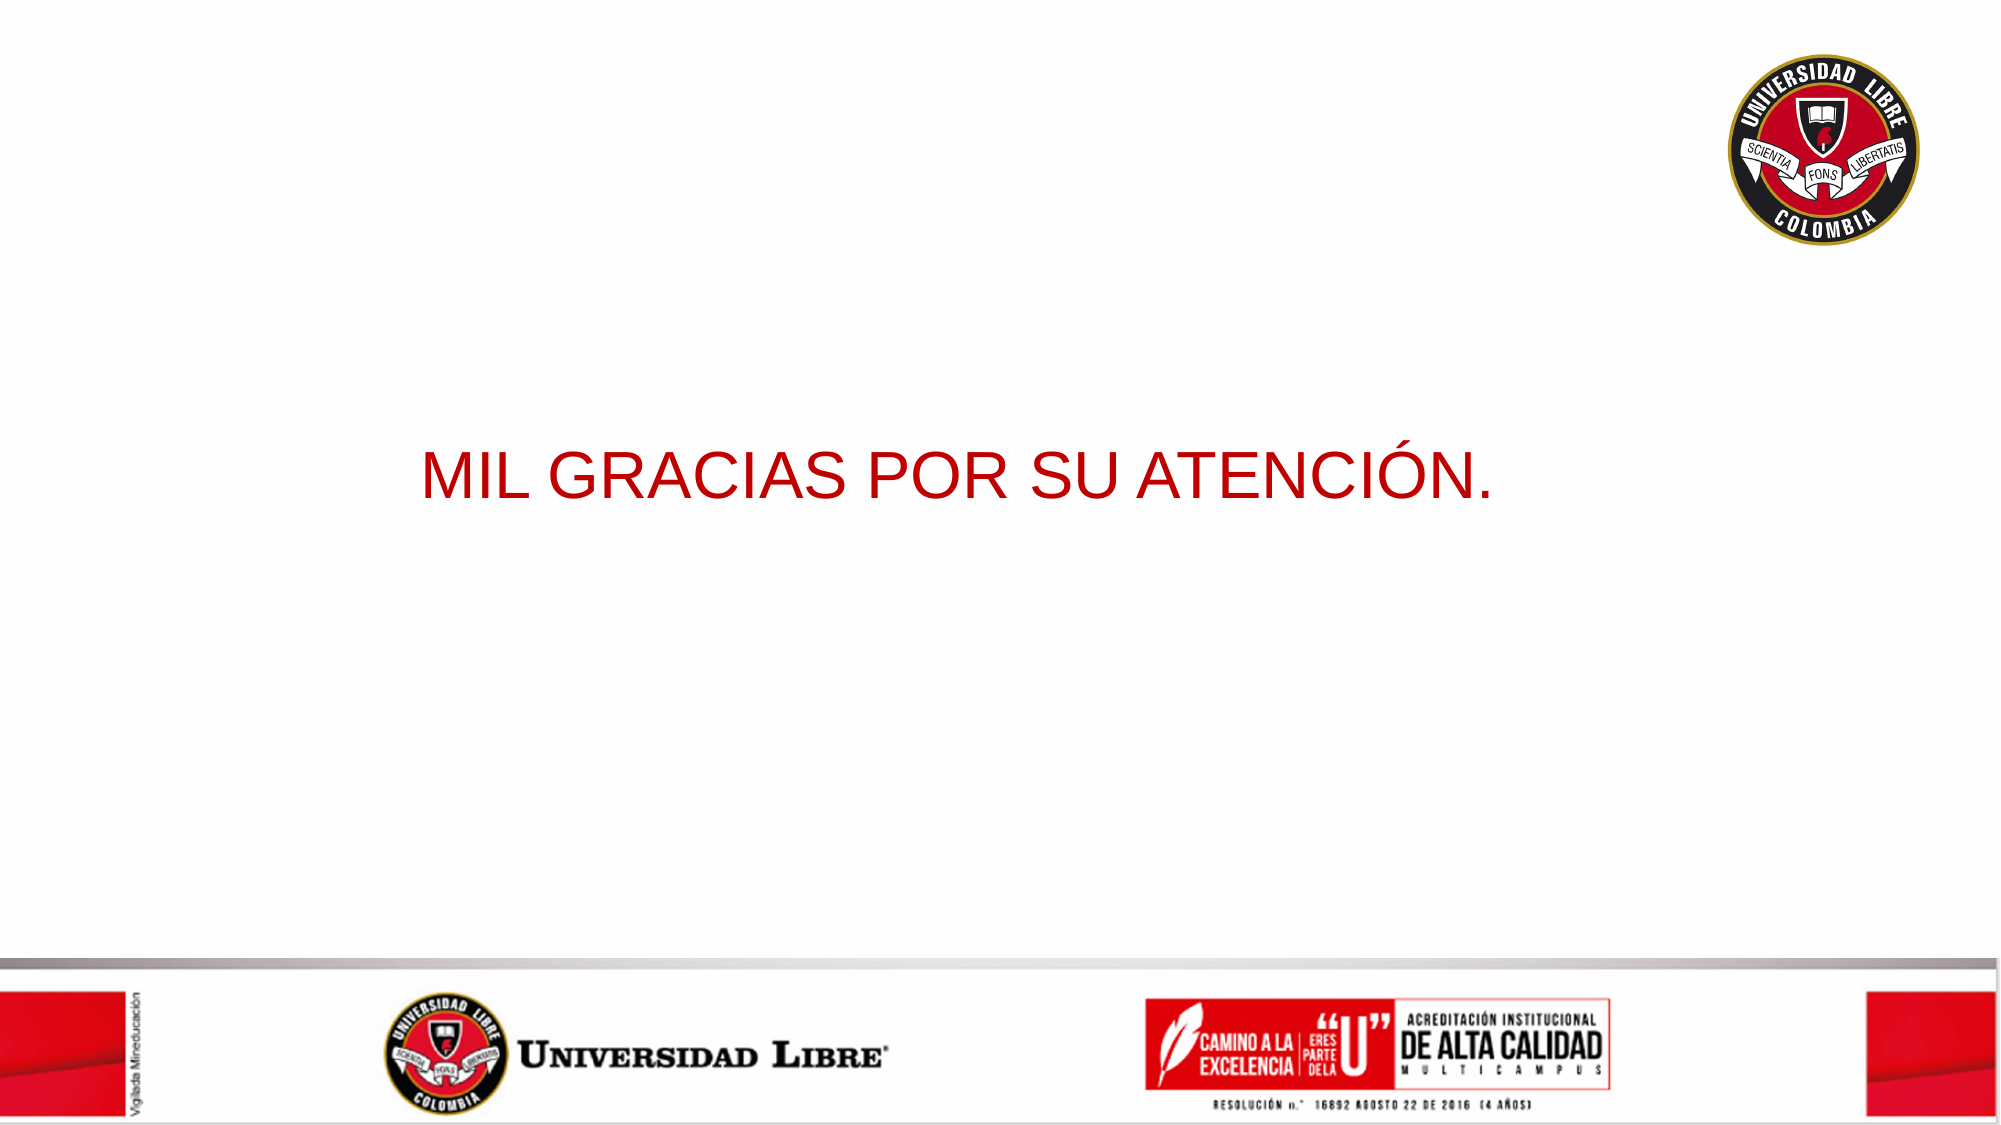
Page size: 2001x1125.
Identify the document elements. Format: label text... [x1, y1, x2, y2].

picture [0, 0, 2001, 1125]
title MIL GRACIAS POR SU ATENCIÓN. [185, 184, 1750, 771]
